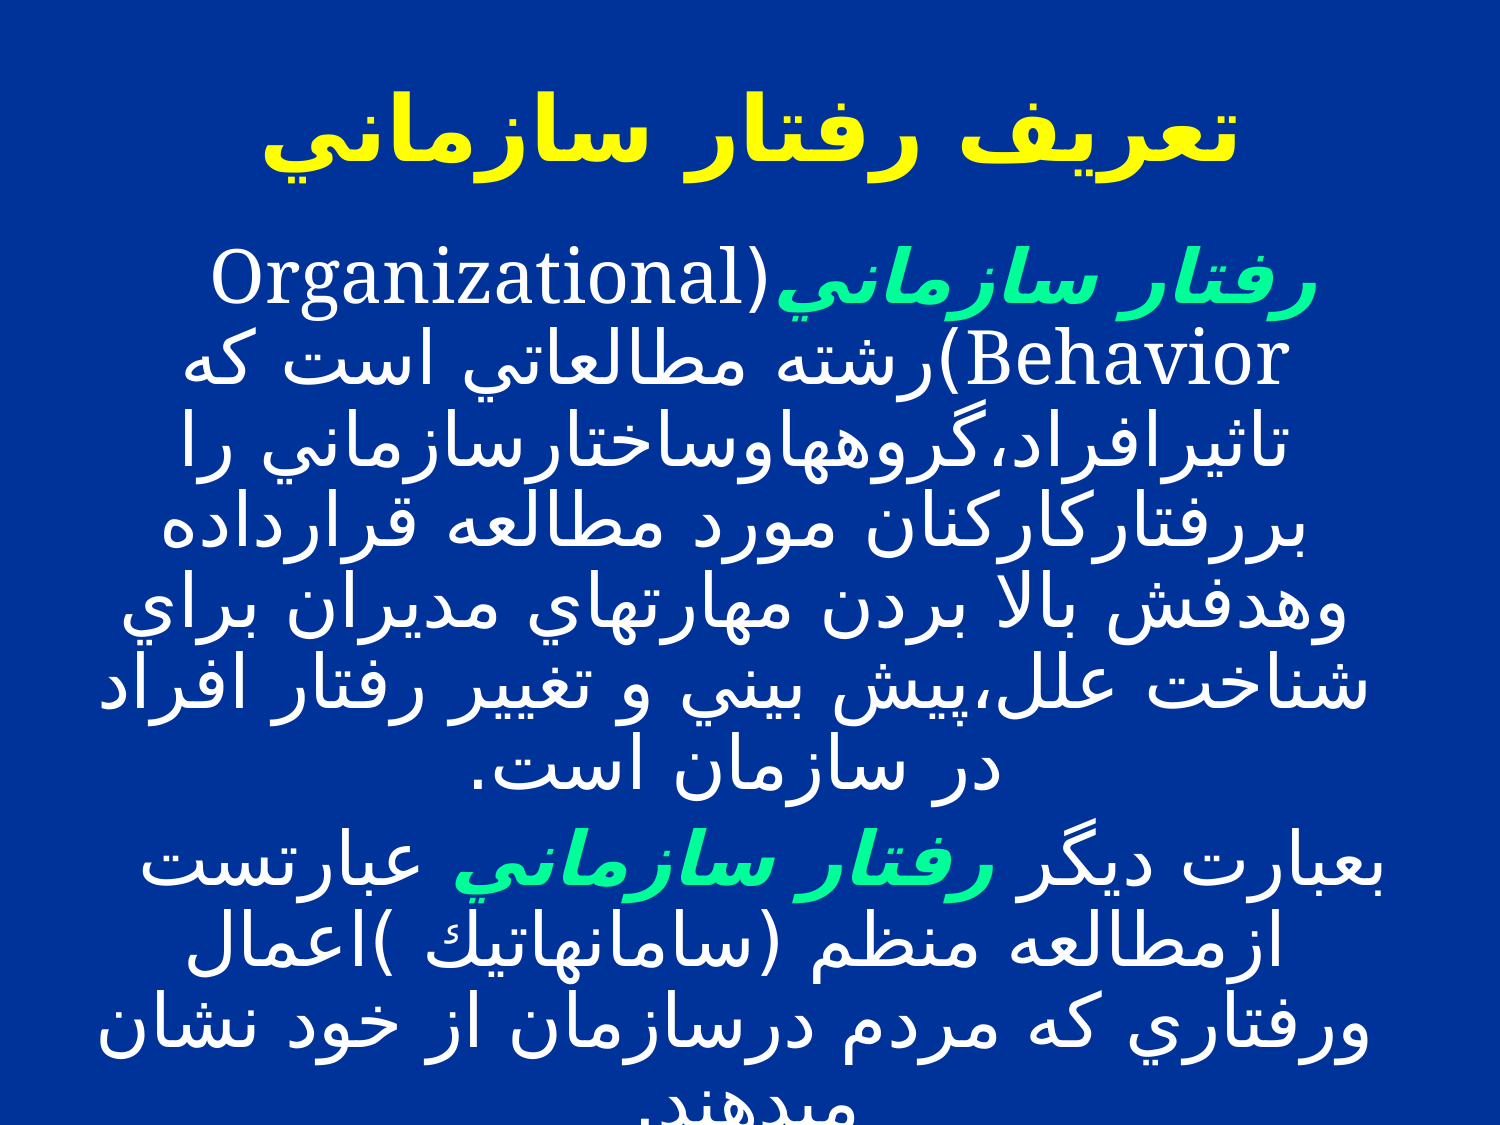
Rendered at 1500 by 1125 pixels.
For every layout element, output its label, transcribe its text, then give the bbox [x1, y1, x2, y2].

title تعريف رفتار سازماني [76, 30, 1428, 219]
list رفتار سازماني(Organizational Behavior)رشته مطالعاتي است كه تاثيرافراد،گروههاوساختارسازماني را بررفتاركاركنان مورد مطالعه قرارداده وهدفش بالا بردن مهارتهاي مديران براي شناخت علل،پيش بيني و تغيير رفتار افراد در سازمان است. بعبارت ديگر رفتار سازماني عبارتست ازمطالعه منظم (سامانهاتيك )اعمال ورفتاري كه مردم درسازمان از خود نشان ميدهند. [64, 231, 1463, 975]
